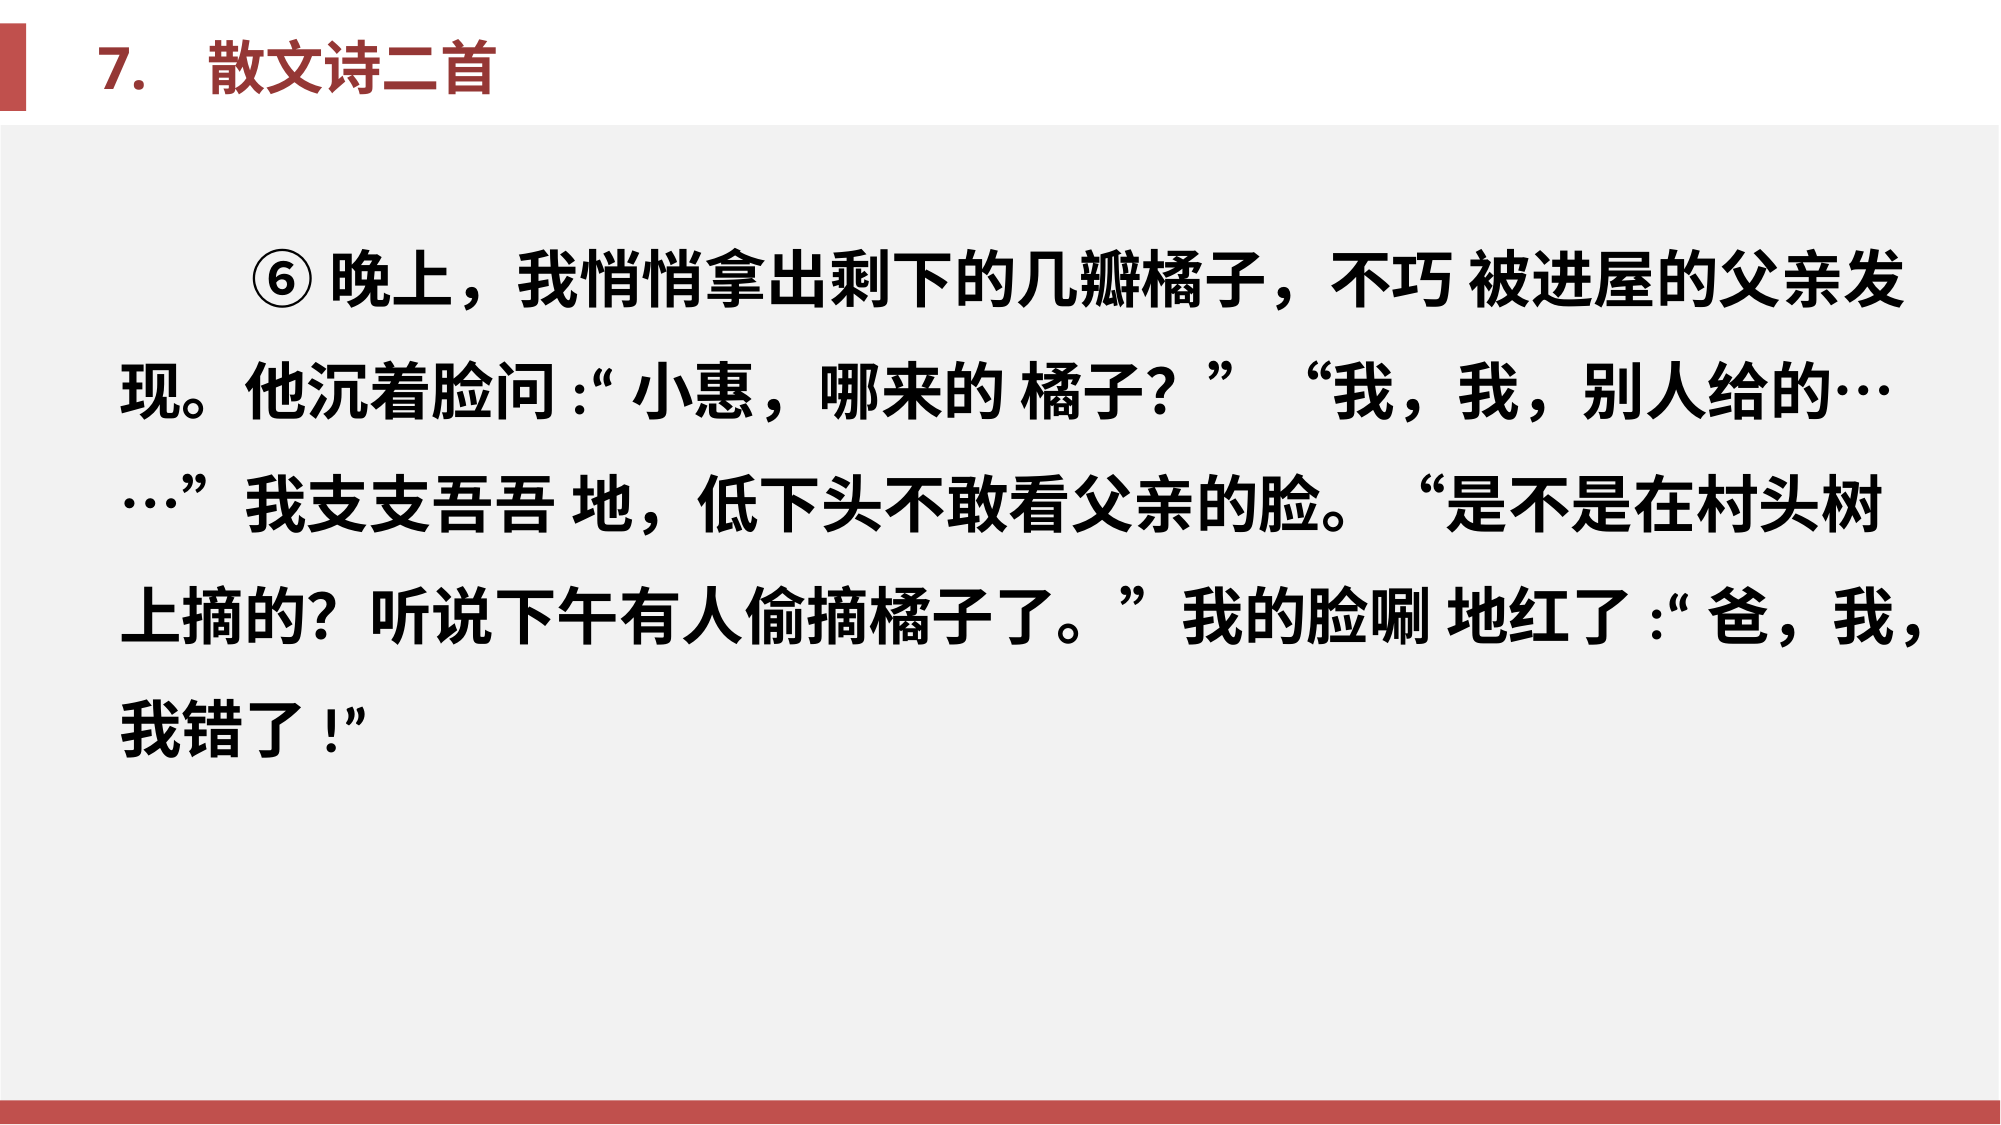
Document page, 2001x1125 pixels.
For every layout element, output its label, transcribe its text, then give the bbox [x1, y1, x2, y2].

text_box ⑥晚上，我悄悄拿出剩下的几瓣橘子，不巧 被进屋的父亲发现。他沉着脸问:“小惠，哪来的 橘子？”“我，我，别人给的⋯⋯”我支支吾吾 地，低下头不敢看父亲的脸。“是不是在村头树 上摘的？听说下午有人偷摘橘子了。”我的脸唰 地红了:“爸，我，我错了!” [104, 195, 1928, 772]
